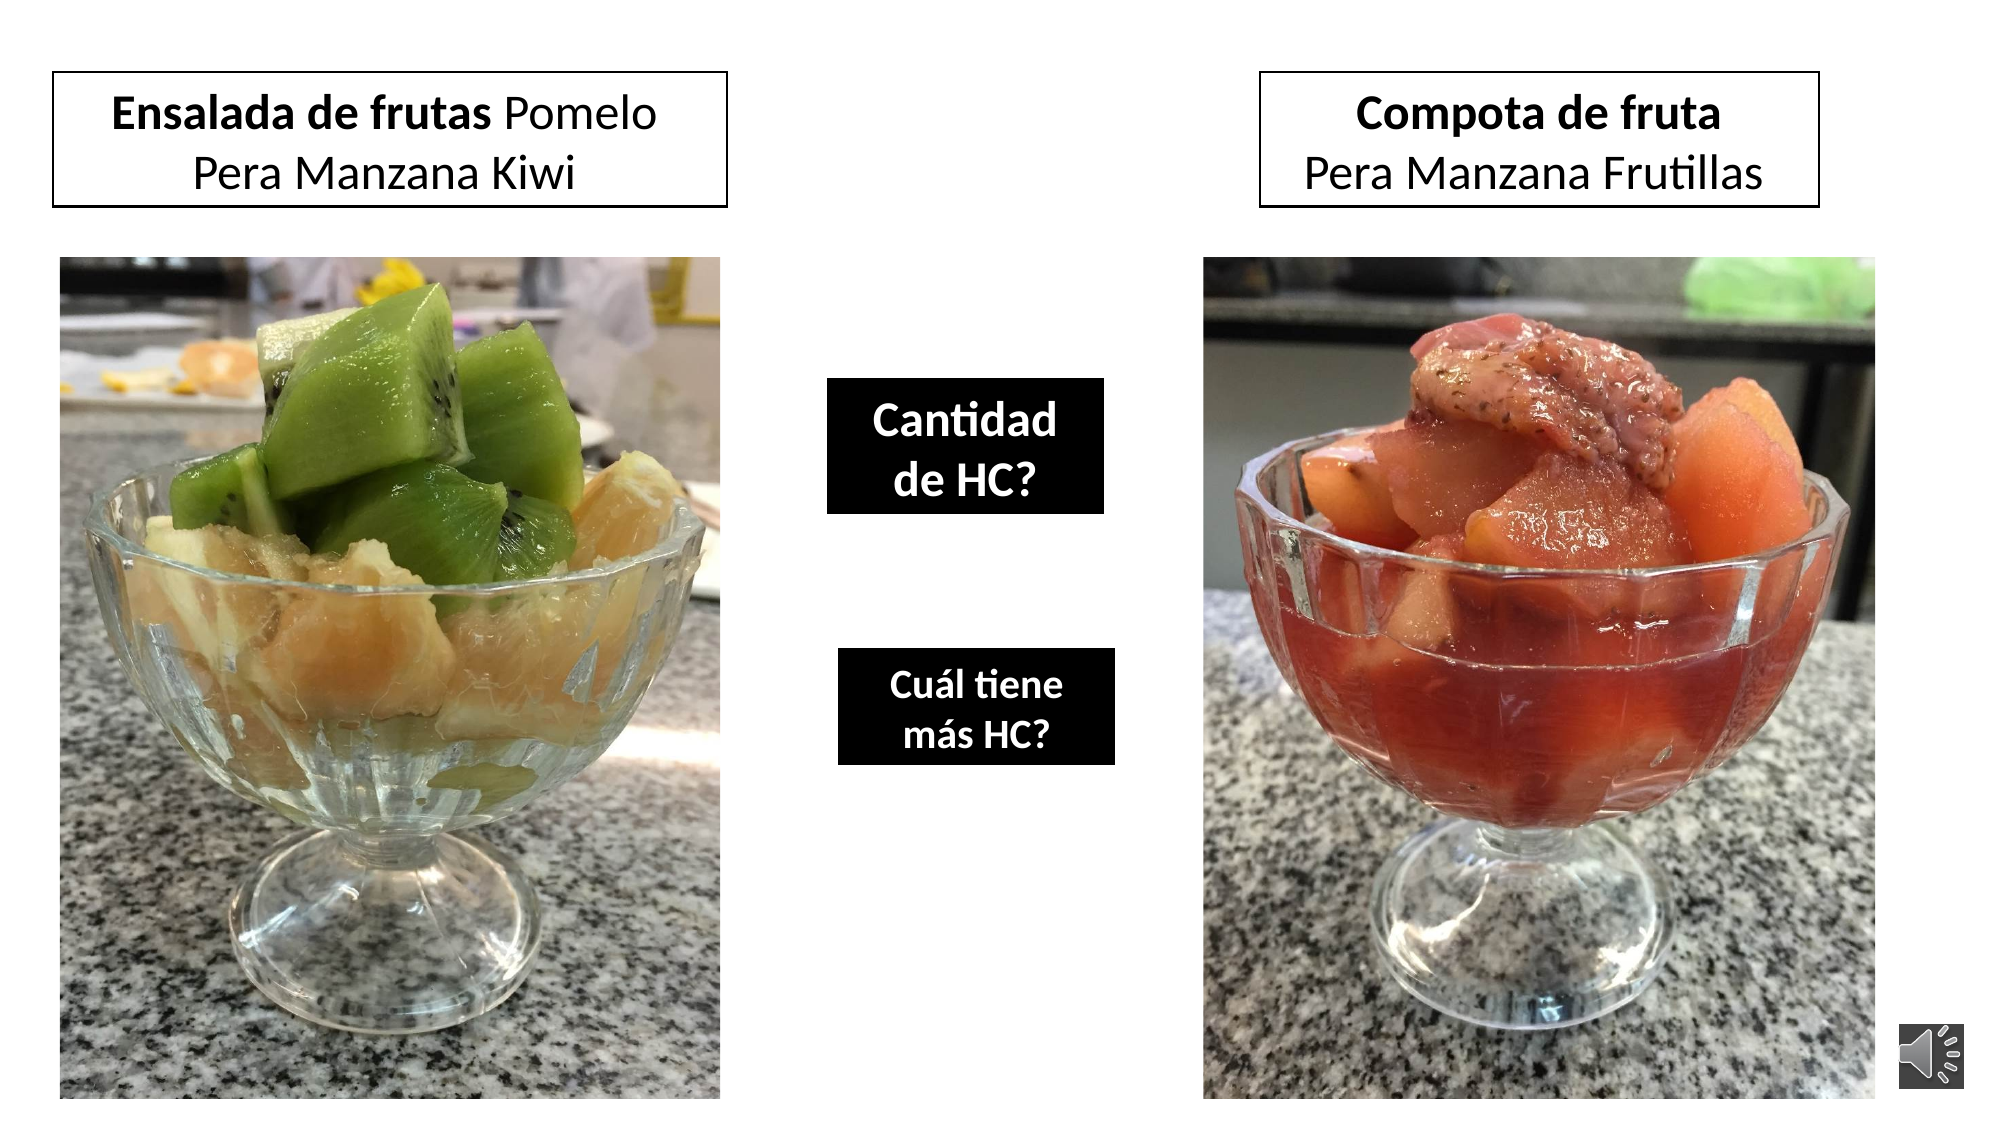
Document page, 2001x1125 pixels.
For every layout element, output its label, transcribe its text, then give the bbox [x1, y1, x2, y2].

text_box Cantidad de HC? [828, 378, 1103, 514]
text_box Compota de fruta Pera Manzana Frutillas [1259, 71, 1819, 207]
picture [1897, 1022, 1965, 1090]
picture [59, 257, 721, 1099]
text_box Ensalada de frutas Pomelo Pera Manzana Kiwi [53, 71, 727, 207]
text_box Cuál tiene más HC? [839, 649, 1115, 765]
picture [1203, 257, 1876, 1099]
